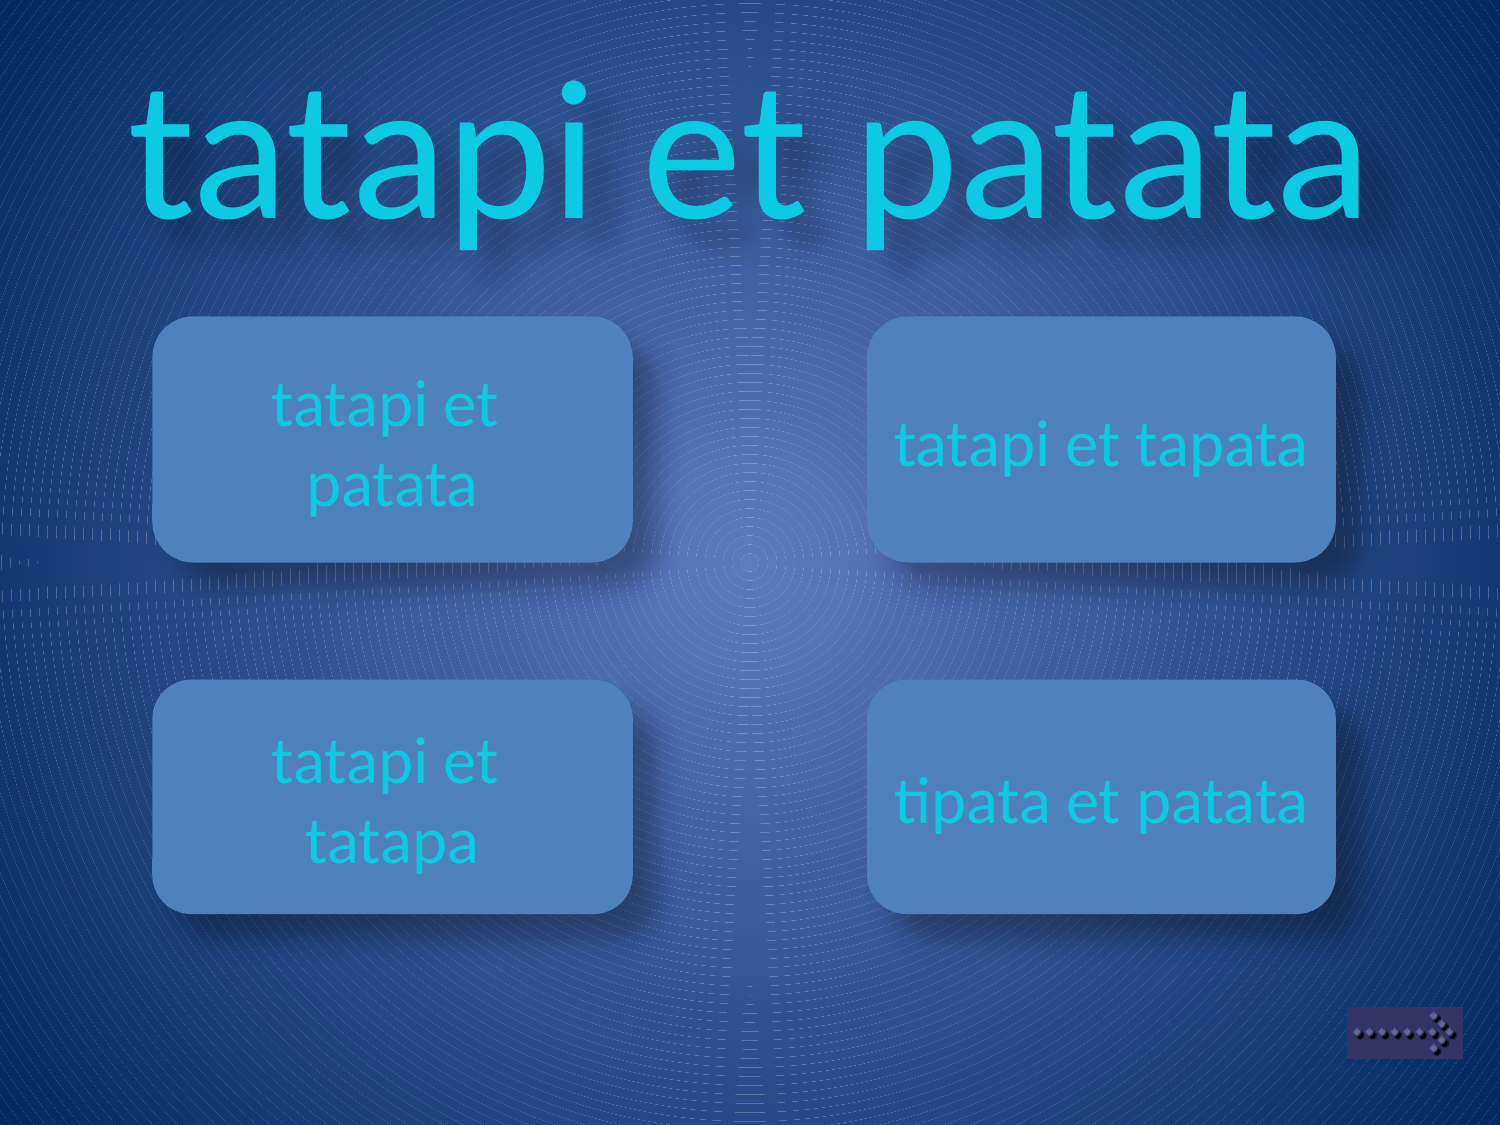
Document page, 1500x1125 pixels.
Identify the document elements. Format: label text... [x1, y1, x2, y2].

text_box tatapi et tapata [864, 314, 1338, 565]
text_box tatapi et patata [150, 314, 635, 565]
title tatapi et patata [75, 45, 1425, 233]
text_box tipata et patata [864, 677, 1338, 917]
picture [1347, 1007, 1463, 1059]
text_box tatapi et tatapa [150, 677, 635, 917]
